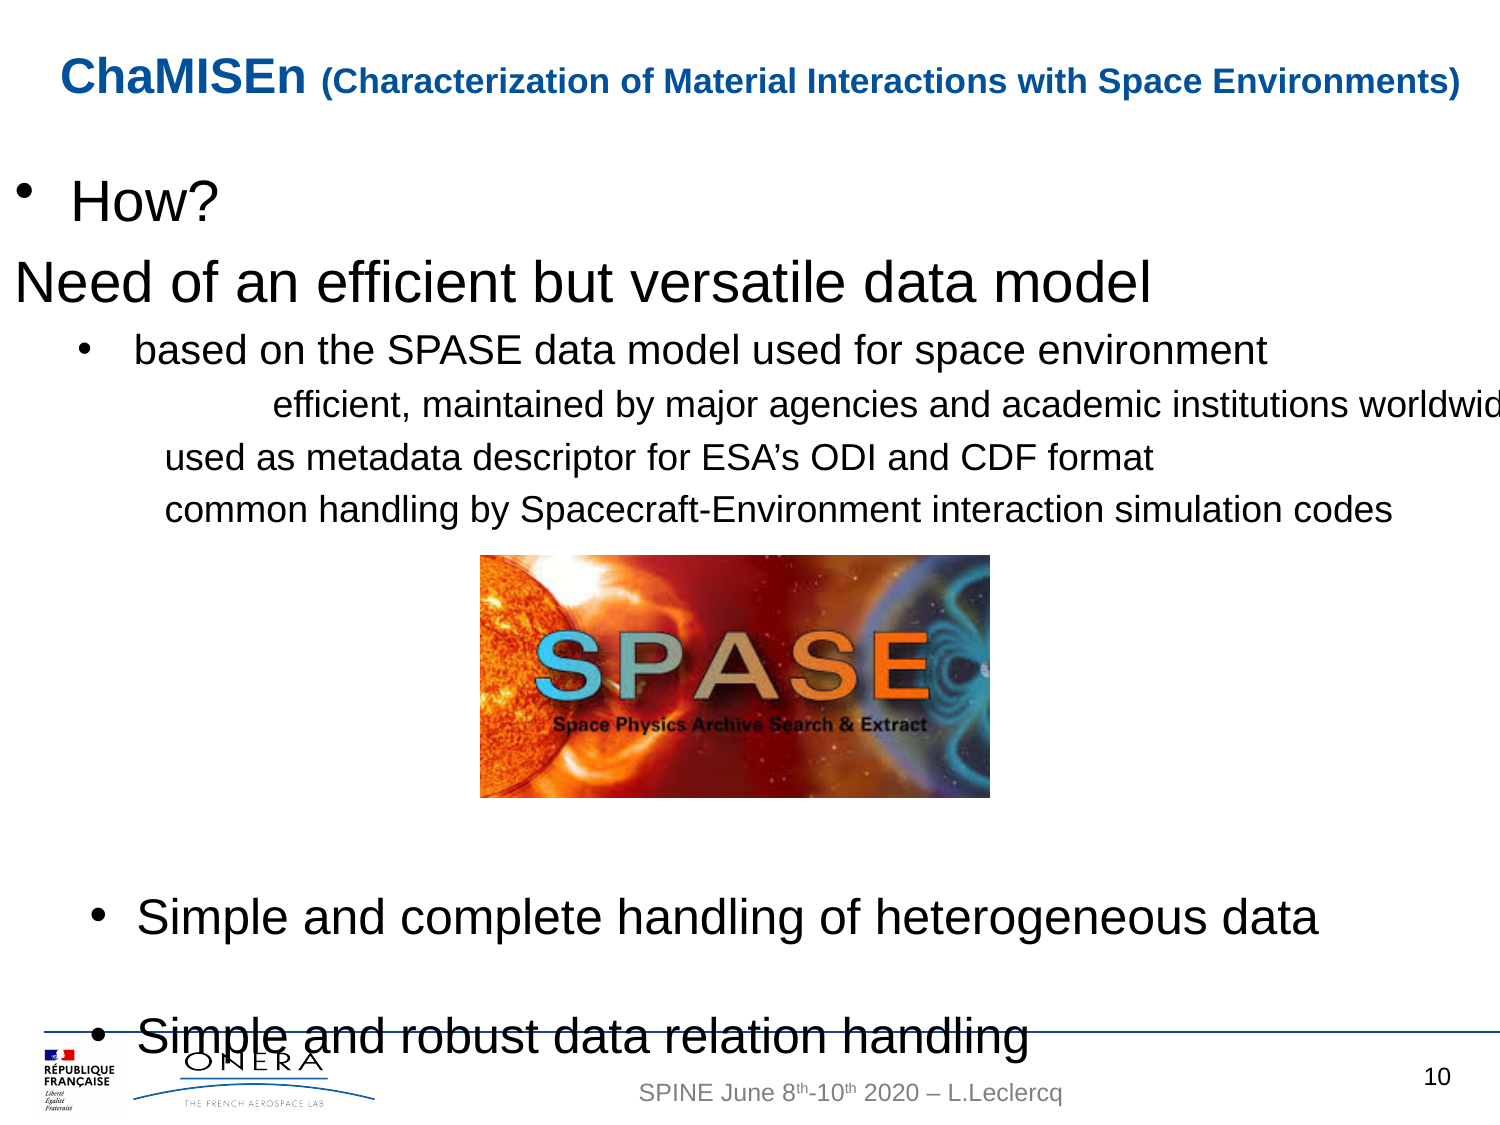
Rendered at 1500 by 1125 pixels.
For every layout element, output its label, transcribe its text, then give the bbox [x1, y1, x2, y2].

picture [479, 554, 990, 799]
title ChaMISEn (Characterization of Material Interactions with Space Environments) [60, 0, 1500, 147]
slide_number 10 [1374, 1025, 1500, 1125]
picture [34, 1039, 125, 1121]
picture [133, 1052, 375, 1056]
footer SPINE June 8th-10th 2020 – L.Leclercq [122, 1056, 1079, 1125]
list How? Need of an efficient but versatile data model based on the SPASE data model used for space environment efficient, maintained by major agencies and academic institutions worldwide used as metadata descriptor for ESA’s ODI and CDF format common handling by Spacecraft-Environment interaction simulation codes Simple and complete handling of heterogeneous data Simple and robust data relation handling [14, 162, 1500, 909]
